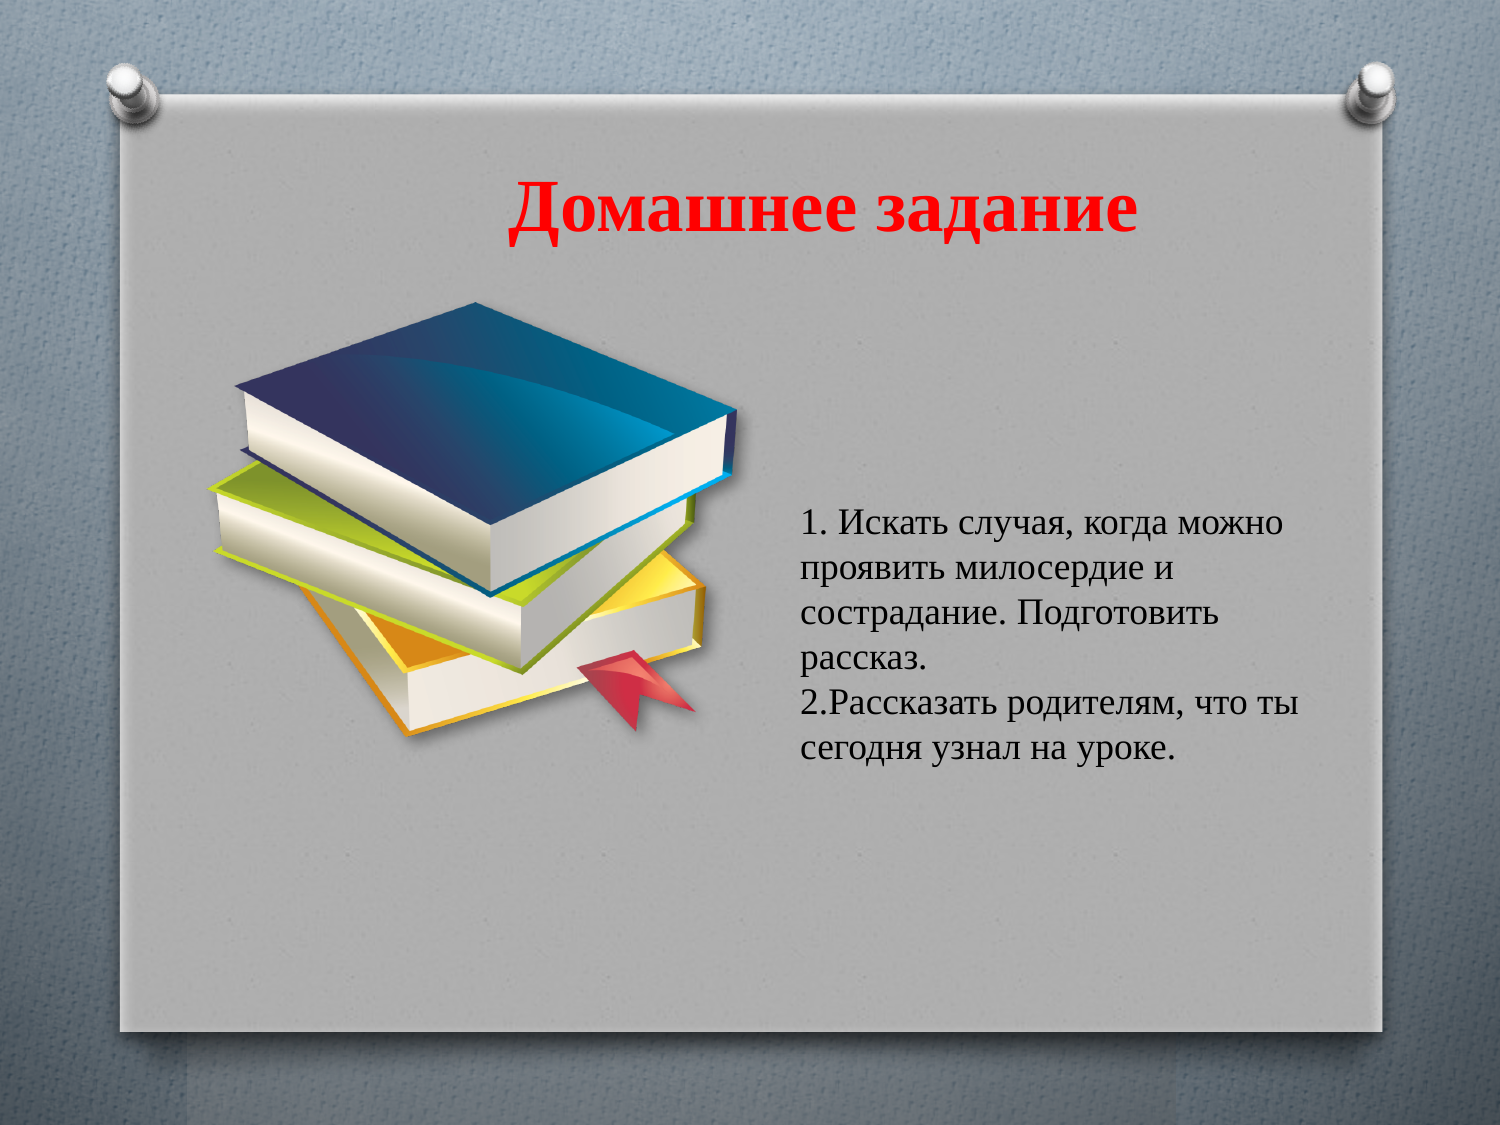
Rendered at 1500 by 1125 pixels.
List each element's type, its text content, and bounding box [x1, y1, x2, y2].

picture [206, 302, 738, 737]
picture [75, 29, 198, 153]
text_box Искать случая, когда можно проявить милосердие и сострадание. Подготовить рассказ. Рассказать родителям, что ты сегодня узнал на уроке. [785, 444, 1332, 775]
text_box Домашнее задание [419, 148, 1170, 434]
picture [1317, 35, 1439, 156]
